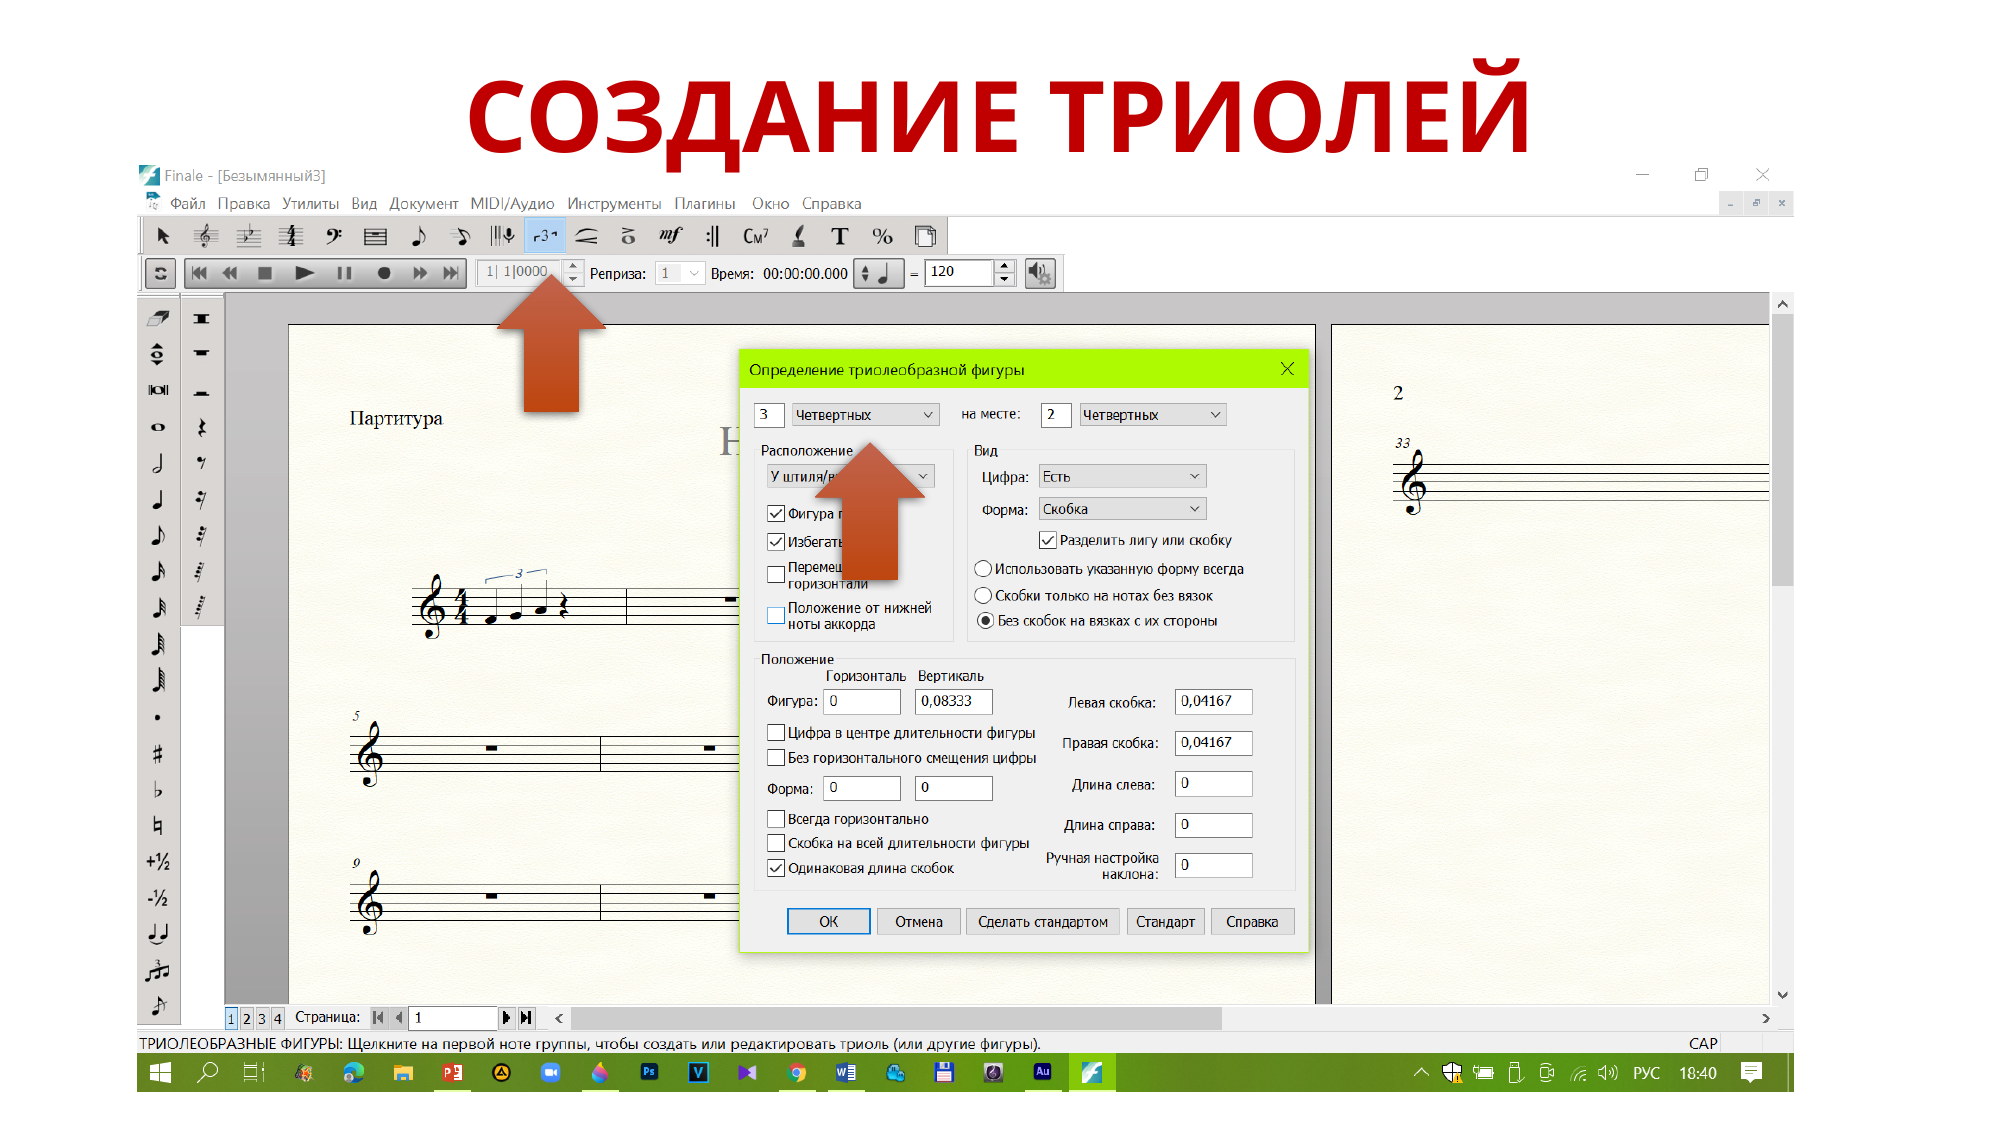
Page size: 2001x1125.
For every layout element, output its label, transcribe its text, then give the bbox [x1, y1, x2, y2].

text_box СОЗДАНИЕ ТРИОЛЕЙ [137, 59, 1863, 182]
picture [137, 160, 1794, 1093]
